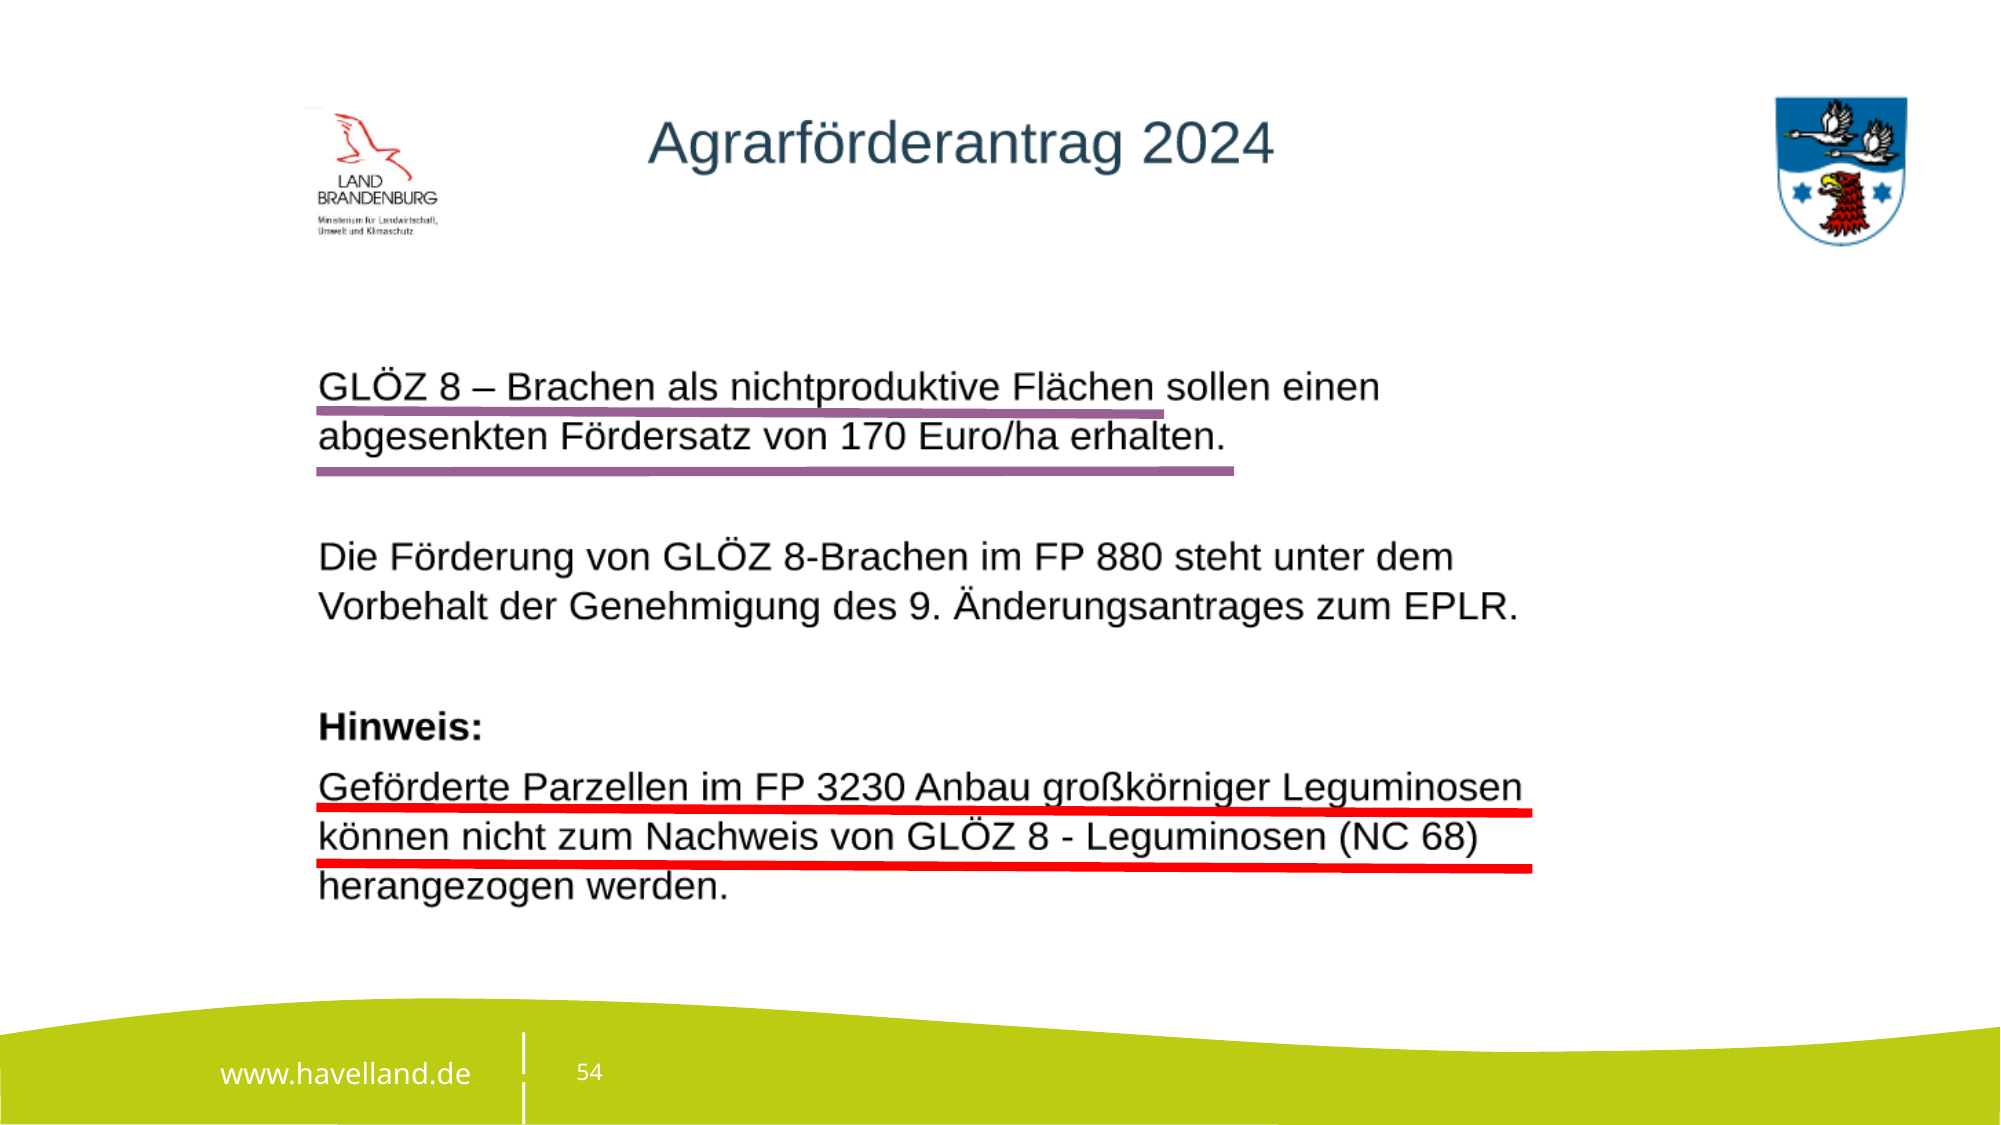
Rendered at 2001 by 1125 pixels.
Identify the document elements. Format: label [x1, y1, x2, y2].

text_box [316, 410, 1165, 415]
text_box [316, 863, 1533, 869]
picture [304, 69, 1575, 931]
text_box [316, 807, 1533, 814]
